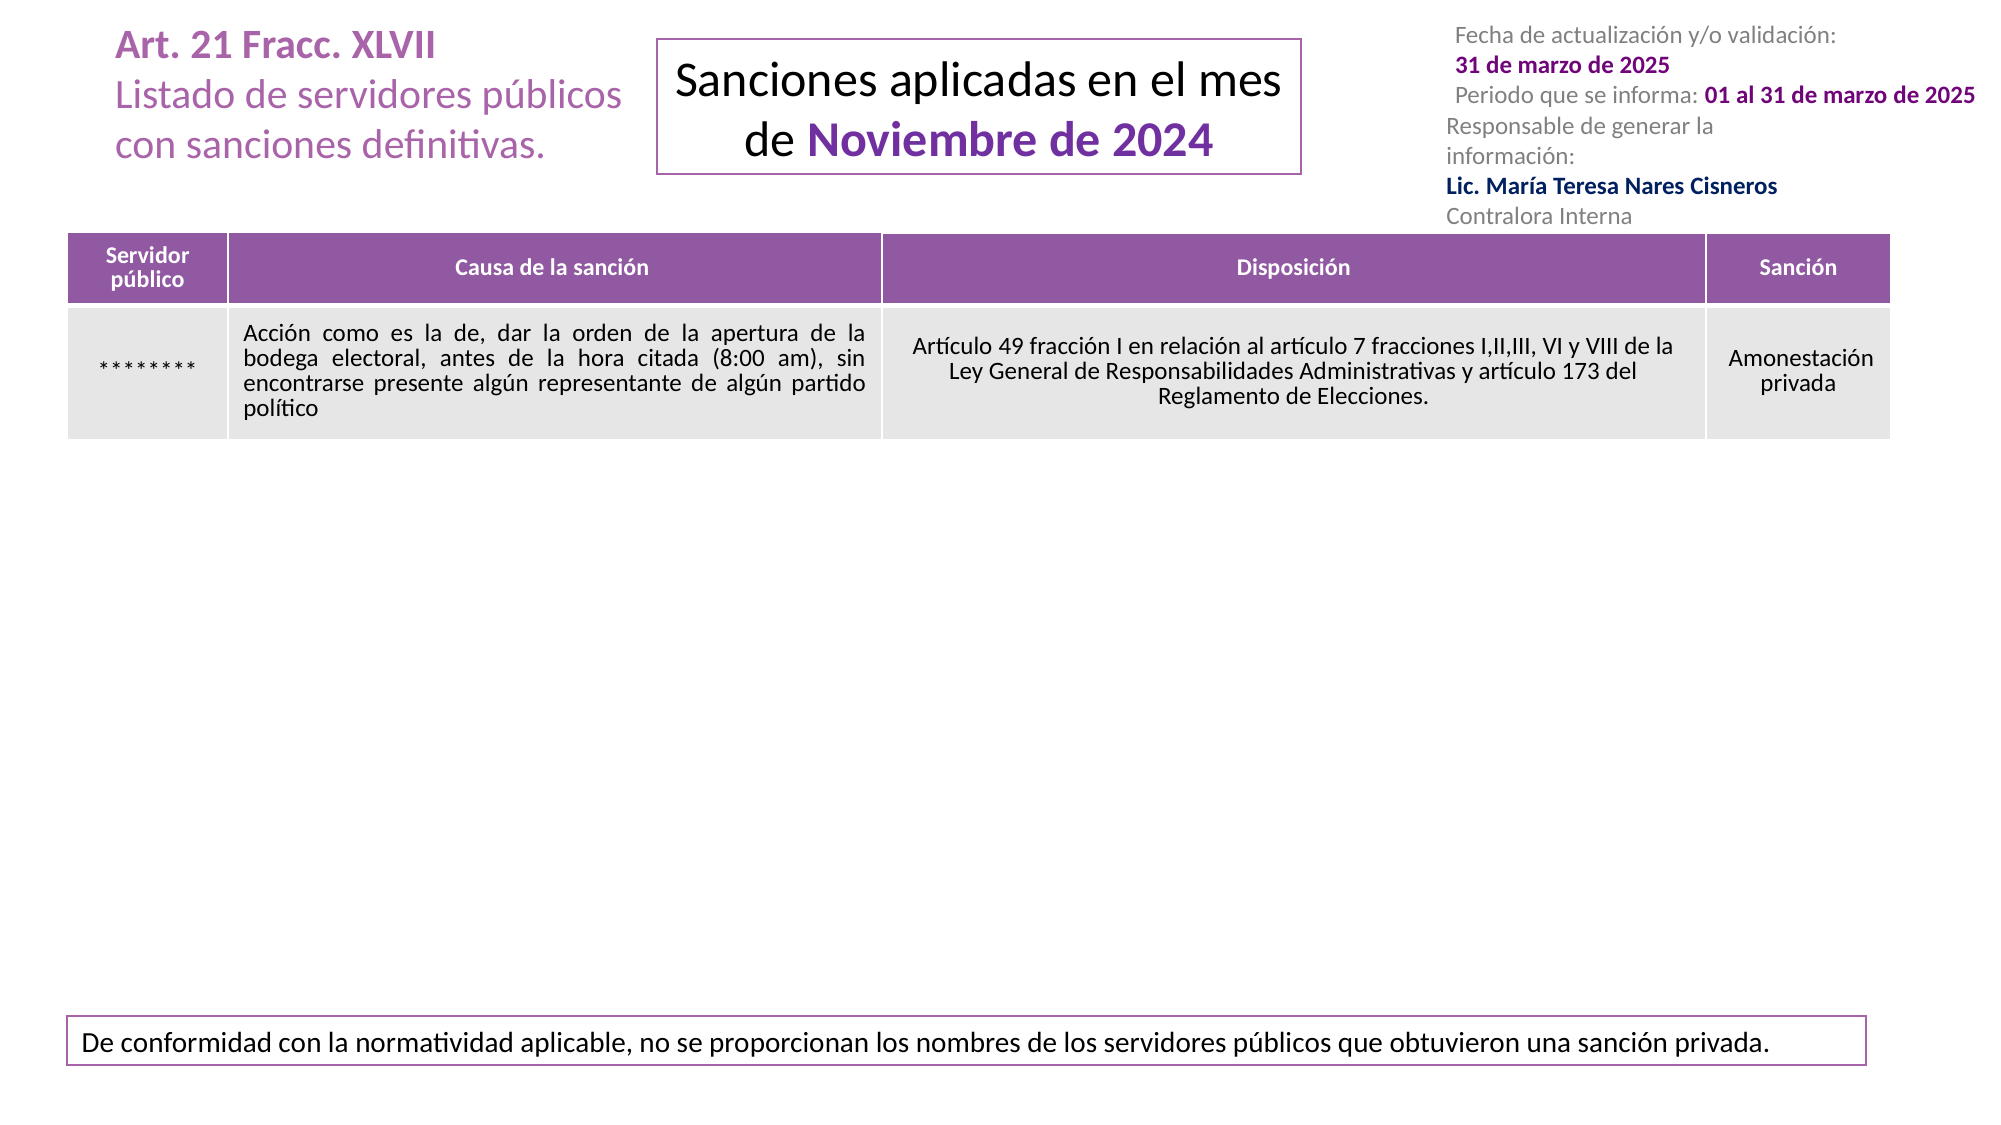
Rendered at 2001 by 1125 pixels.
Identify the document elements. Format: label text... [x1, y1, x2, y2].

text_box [1431, 11, 2000, 341]
table_cell Artículo 49 fracción I en relación al artículo 7 fracciones I,II,III, VI y VIII de la Ley General de Responsabilidades Administrativas y artículo 173 del Reglamento de Elecciones. [883, 308, 1705, 439]
table_header Causa de la sanción [229, 233, 881, 303]
table_cell Amonestación privada [1707, 341, 1890, 439]
text_box Sanciones aplicadas en el mes de Noviembre de 2024 [656, 38, 1302, 175]
table_header Servidor público [68, 233, 227, 303]
table_header Disposición [883, 234, 1431, 303]
table_cell ******** [68, 308, 227, 439]
text_box Art. 21 Fracc. XLVII Listado de servidores públicos con sanciones definitivas. [100, 9, 678, 225]
text_box De conformidad con la normatividad aplicable, no se proporcionan los nombres de los servidores públicos que obtuvieron una sanción privada. [66, 1015, 1867, 1066]
table_cell Acción como es la de, dar la orden de la apertura de la bodega electoral, antes de la hora citada (8:00 am), sin encontrarse presente algún representante de algún partido político [229, 308, 881, 439]
